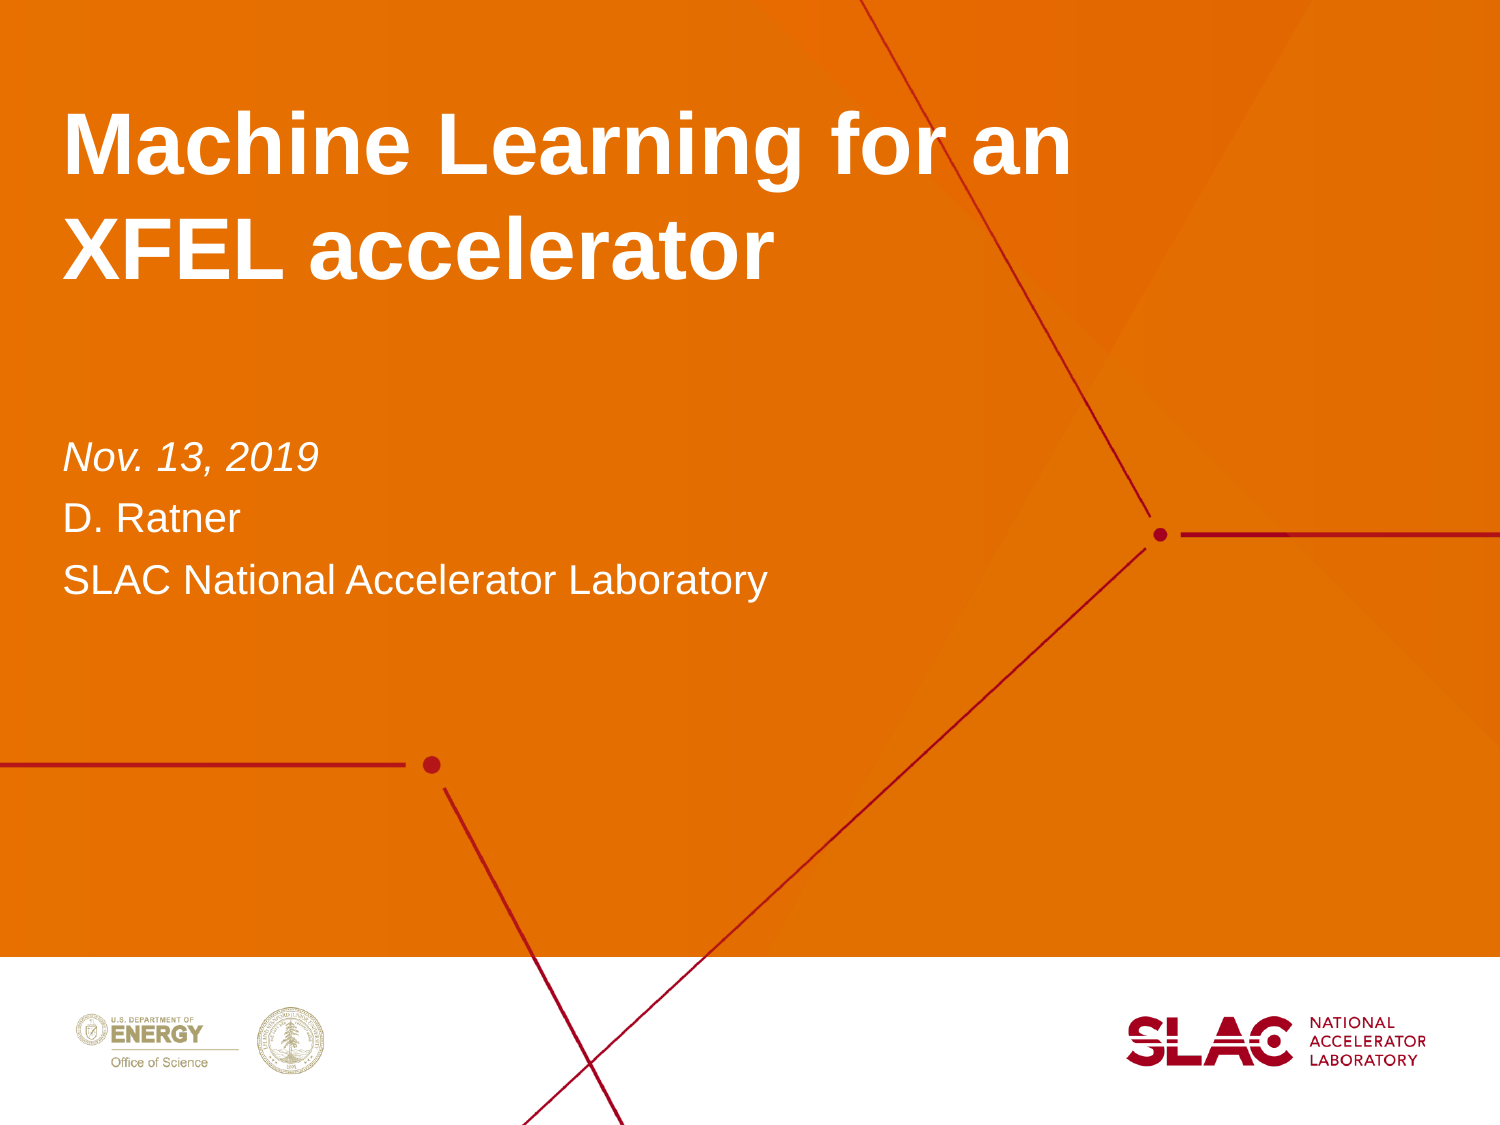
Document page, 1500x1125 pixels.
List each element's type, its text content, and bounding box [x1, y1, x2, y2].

picture [0, 0, 1500, 1125]
subtitle Nov. 13, 2019 D. Ratner SLAC National Accelerator Laboratory [62, 425, 1050, 784]
list Machine Learning for an XFEL accelerator [62, 87, 1075, 217]
